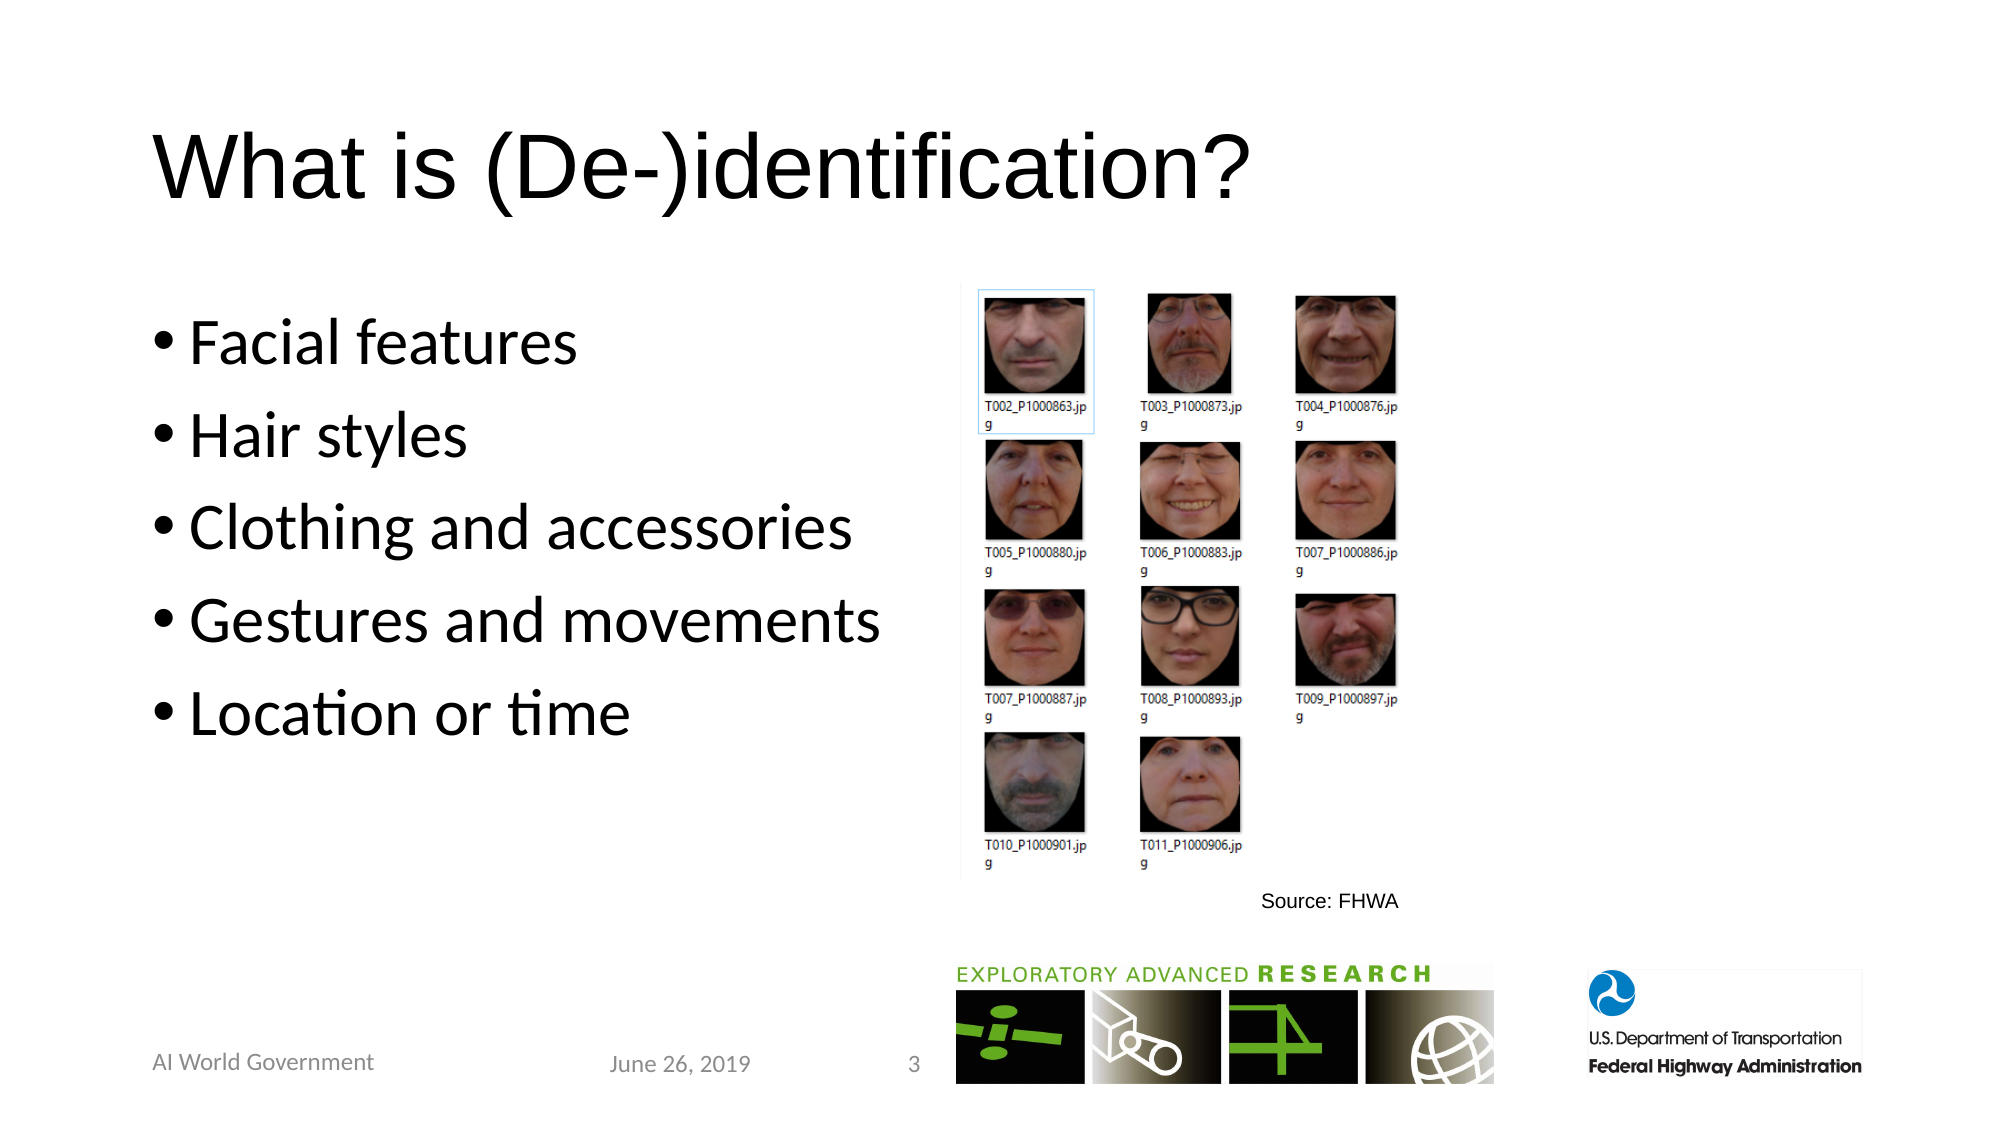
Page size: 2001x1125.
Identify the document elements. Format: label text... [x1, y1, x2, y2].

slide_number 3 [825, 1023, 936, 1101]
picture [956, 962, 1494, 1084]
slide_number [595, 1023, 805, 1101]
footer AI World Government [137, 1021, 575, 1100]
title What is (De-)identification? [137, 59, 1863, 278]
picture [1587, 969, 1863, 1077]
picture [958, 277, 1430, 879]
list Facial features Hair styles Clothing and accessories Gestures and movements Location or time [137, 299, 998, 940]
text_box Source: FHWA [1246, 880, 1429, 927]
